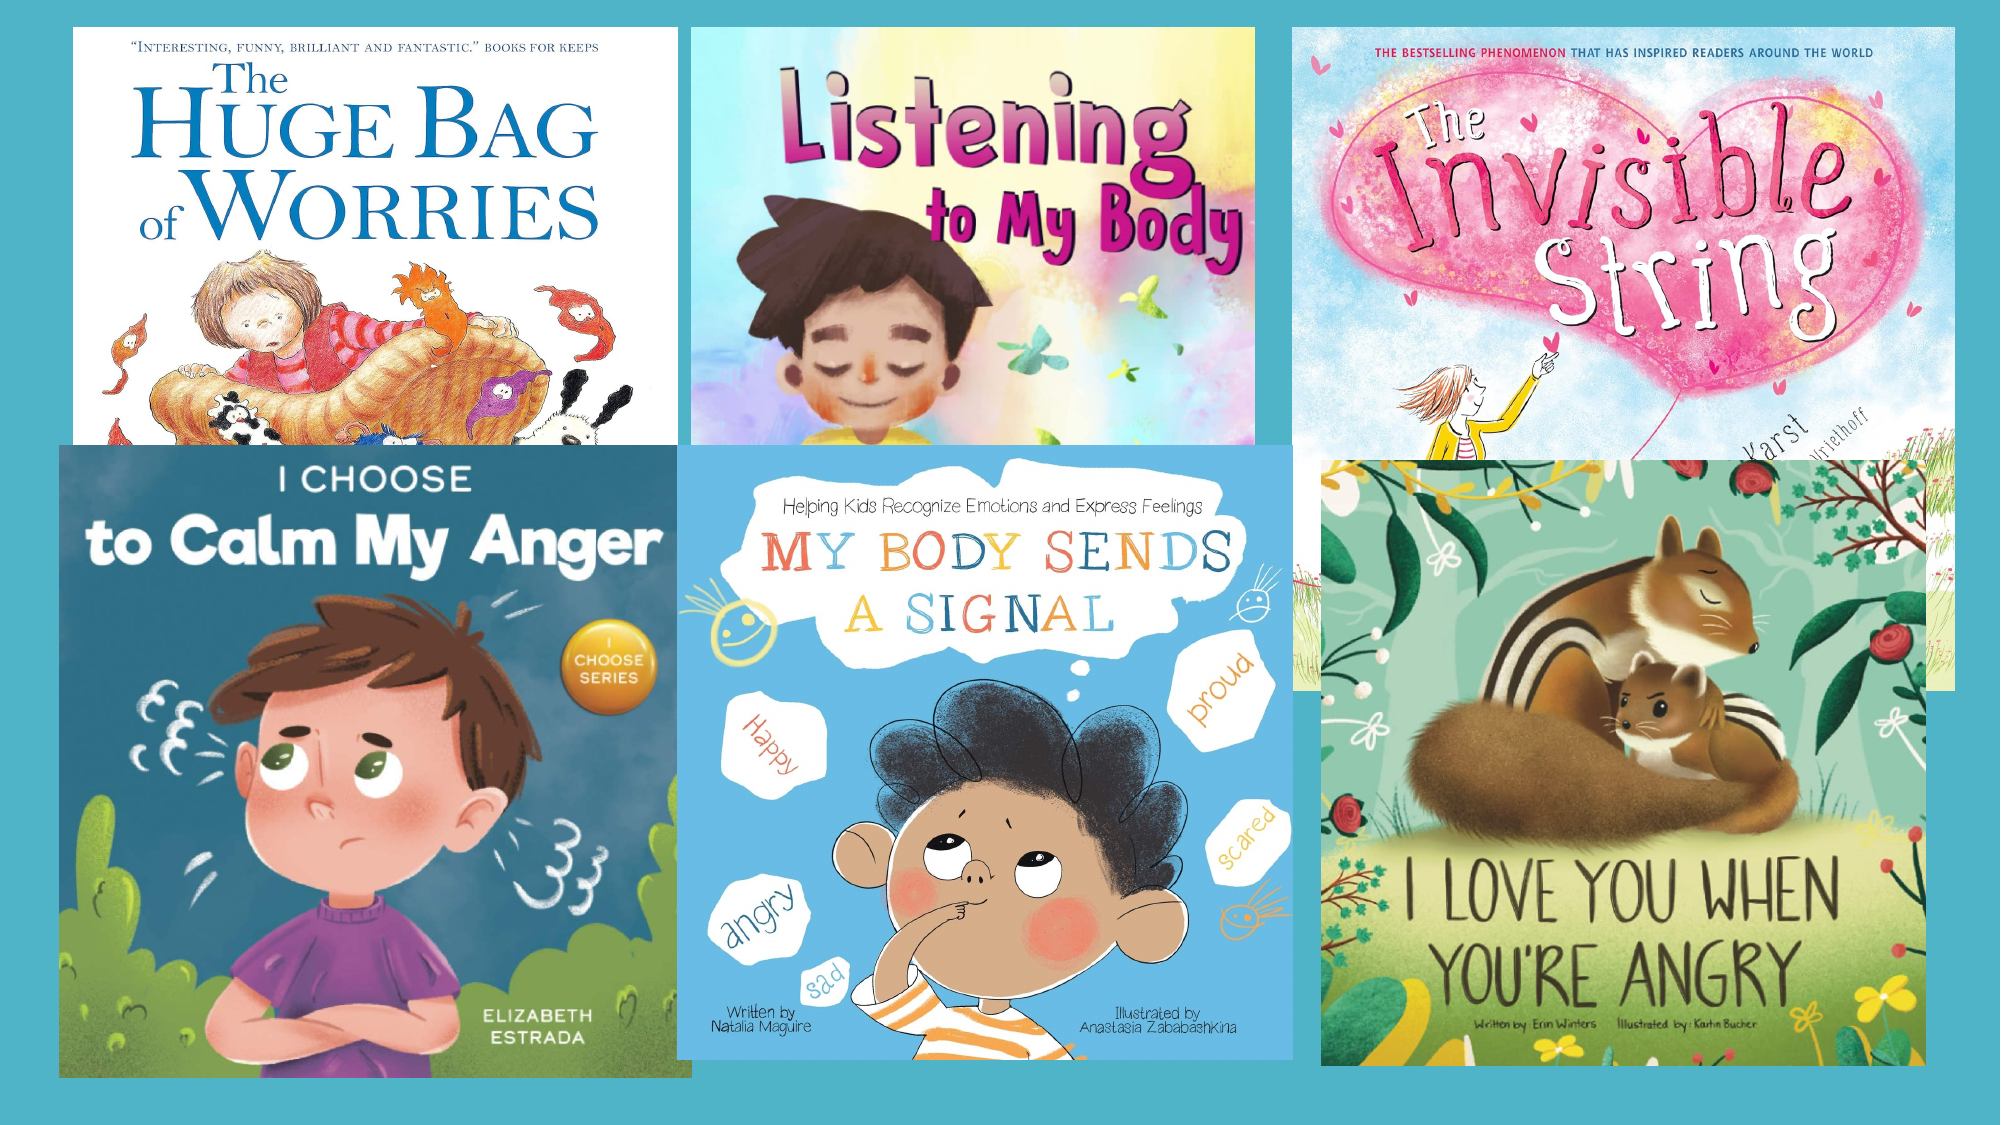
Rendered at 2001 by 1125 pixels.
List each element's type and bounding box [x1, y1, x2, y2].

picture [59, 27, 1955, 1078]
